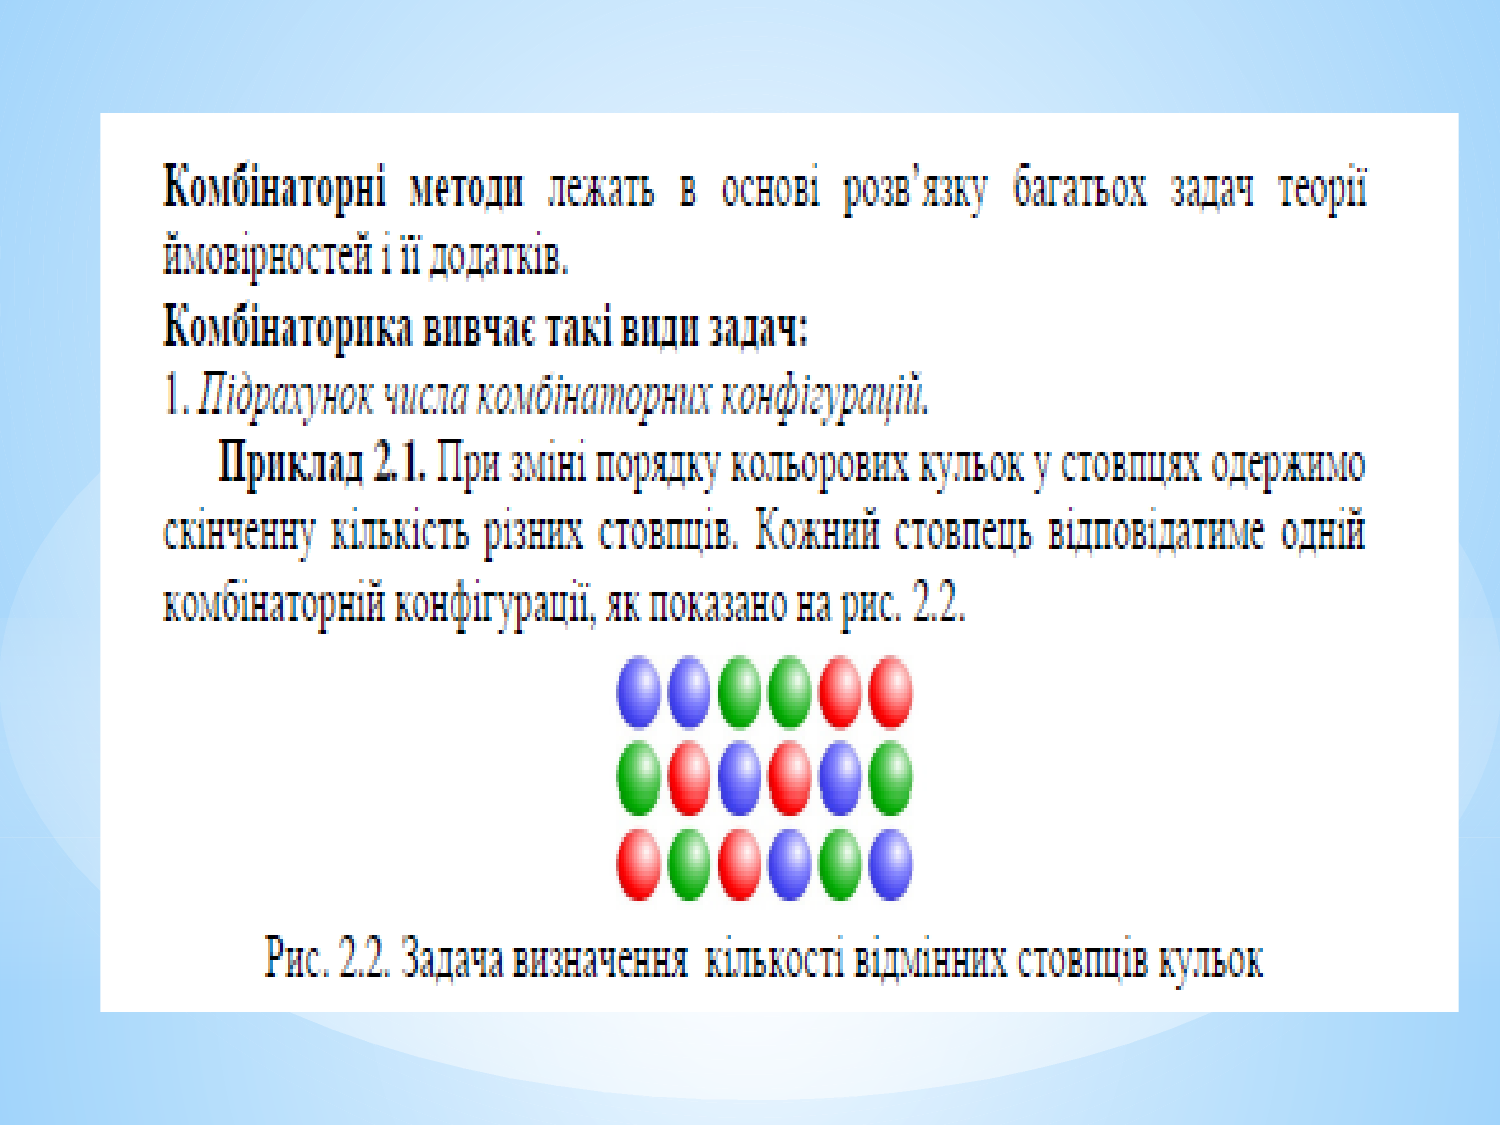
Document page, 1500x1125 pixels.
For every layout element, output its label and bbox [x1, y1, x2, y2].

picture [100, 113, 1459, 1012]
